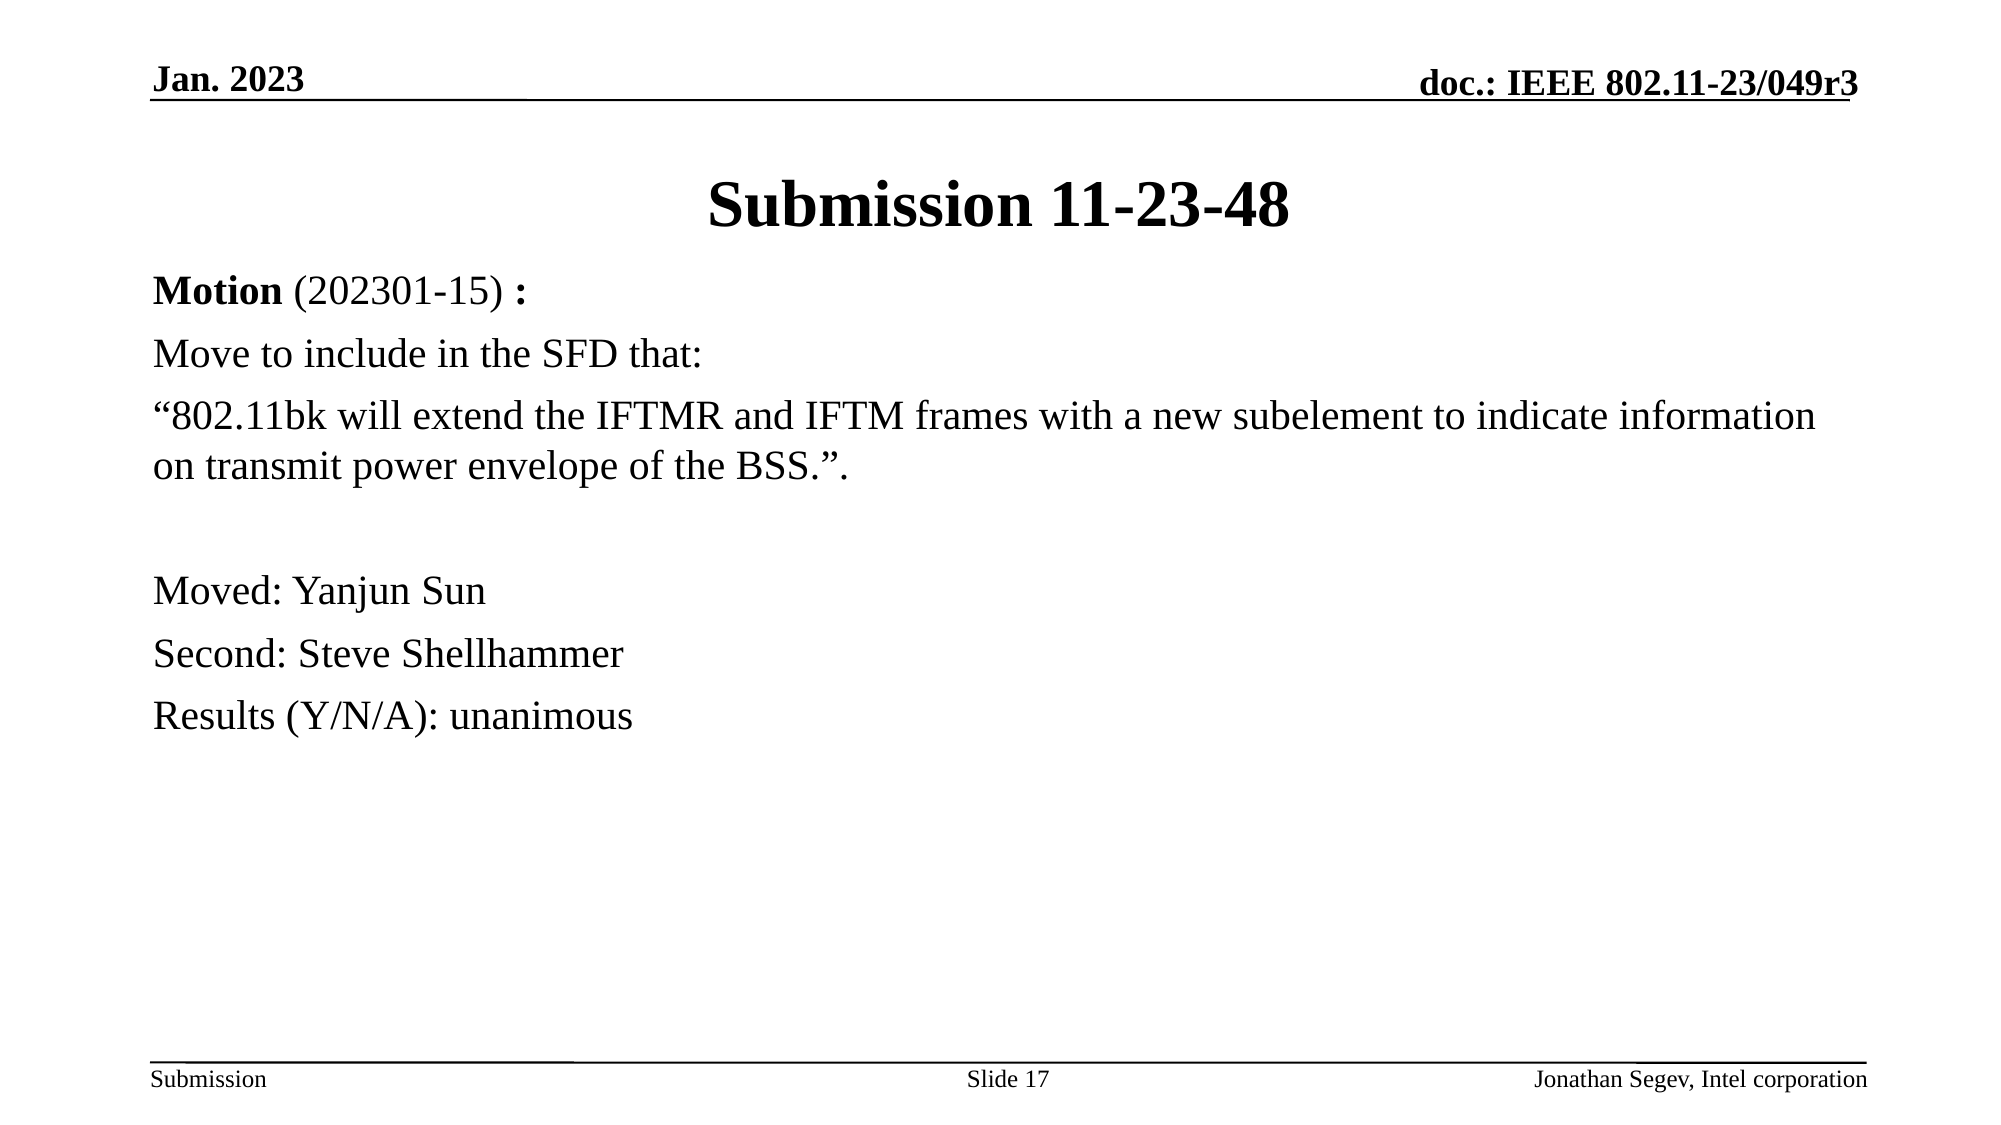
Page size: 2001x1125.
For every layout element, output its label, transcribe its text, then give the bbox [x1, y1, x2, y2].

slide_number Slide 17 [950, 1061, 1067, 1123]
footer Jonathan Segev, Intel corporation [1171, 1061, 1869, 1093]
title Submission 11-23-48 [149, 112, 1850, 288]
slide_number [152, 54, 563, 100]
list Motion (202301-15) : Move to include in the SFD that: “802.11bk will extend the IFTMR and IFTM frames with a new subelement to indicate information on transmit power envelope of the BSS.”. Moved: Yanjun Sun Second: Steve Shellhammer Results (Y/N/A): unanimous [137, 255, 1838, 1000]
